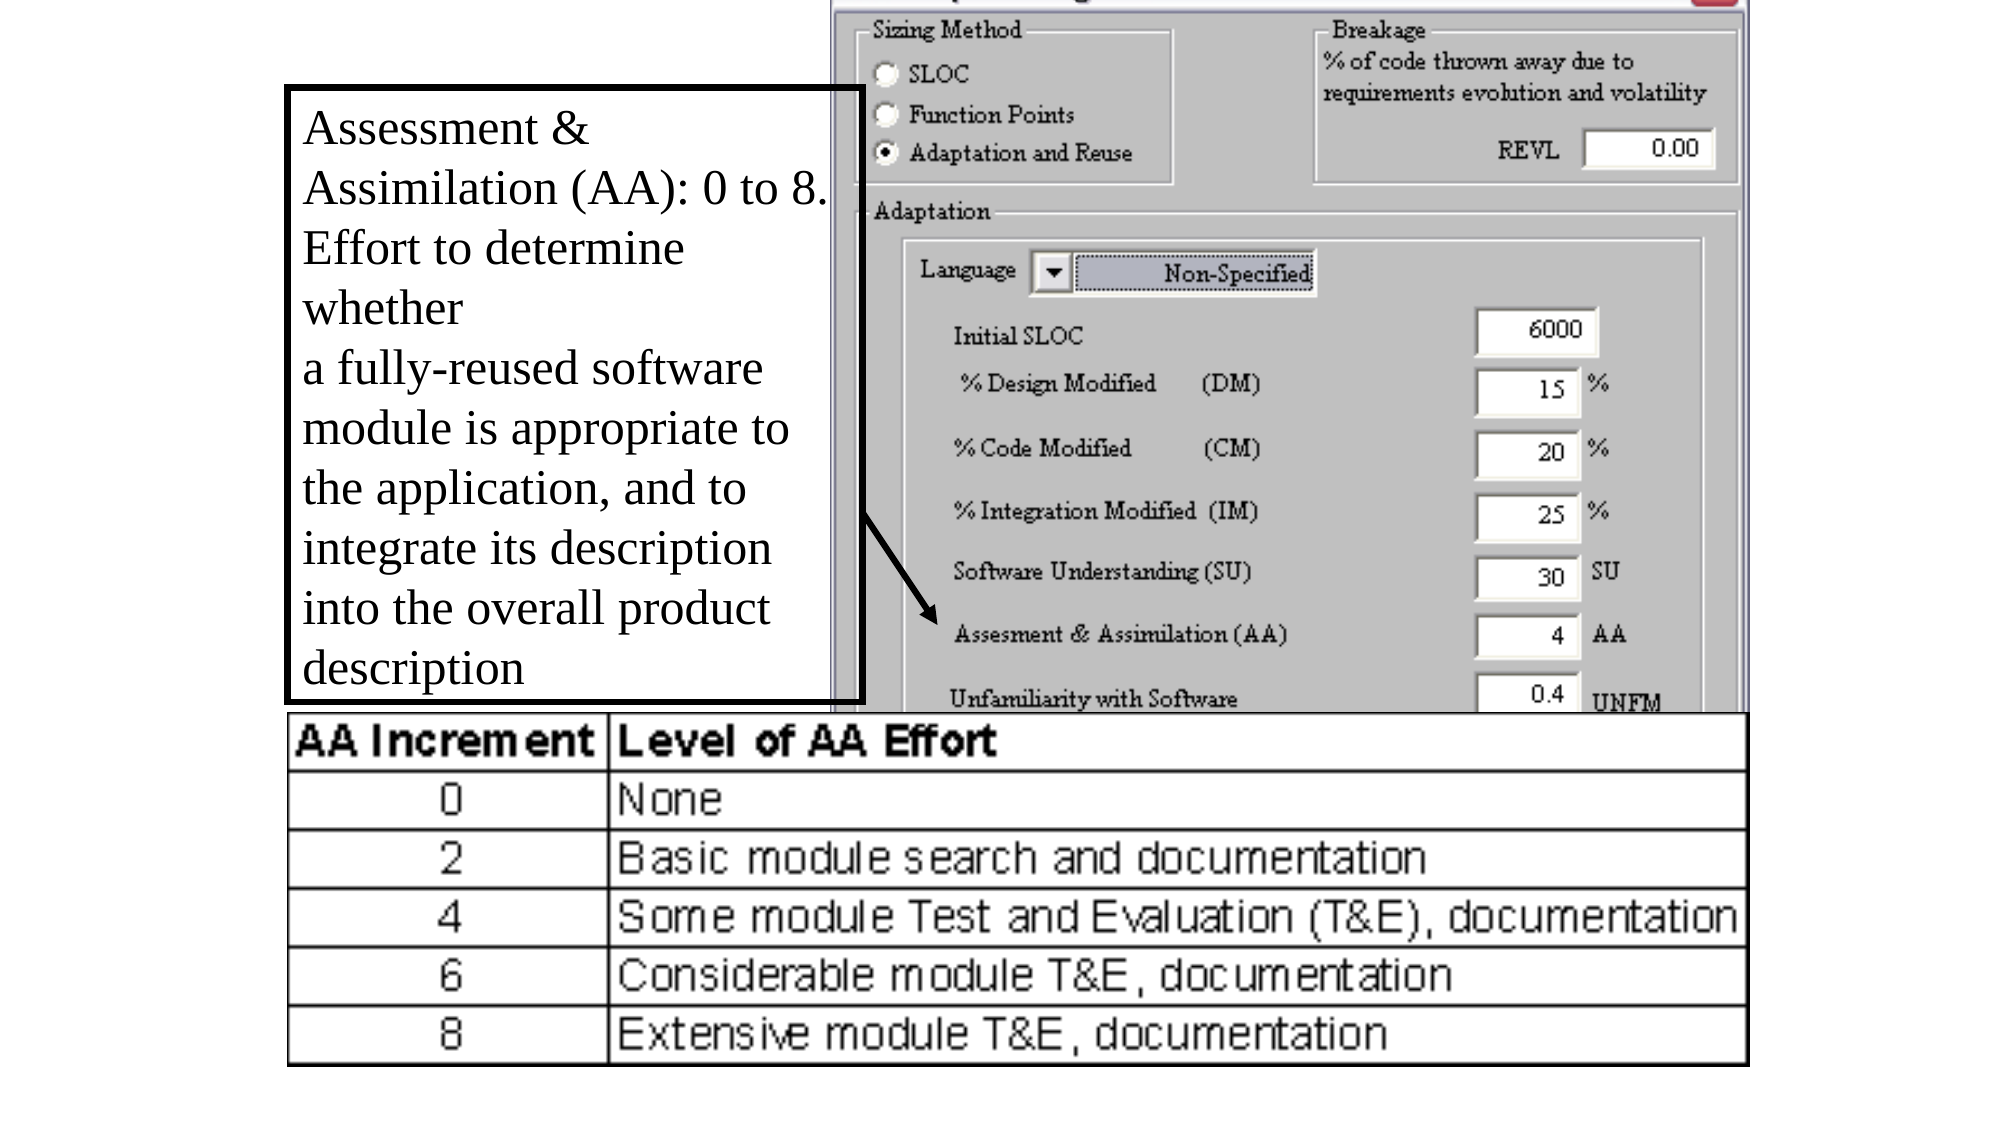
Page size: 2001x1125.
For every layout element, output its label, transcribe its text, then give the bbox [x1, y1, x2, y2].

picture [830, 0, 1750, 712]
text_box Assessment & Assimilation (AA): 0 to 8. Effort to determine whether a fully-reused software module is appropriate to the application, and to integrate its description into the overall product description [287, 87, 830, 703]
slide_number 89 [1433, 1025, 1850, 1100]
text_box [287, 712, 1750, 1067]
